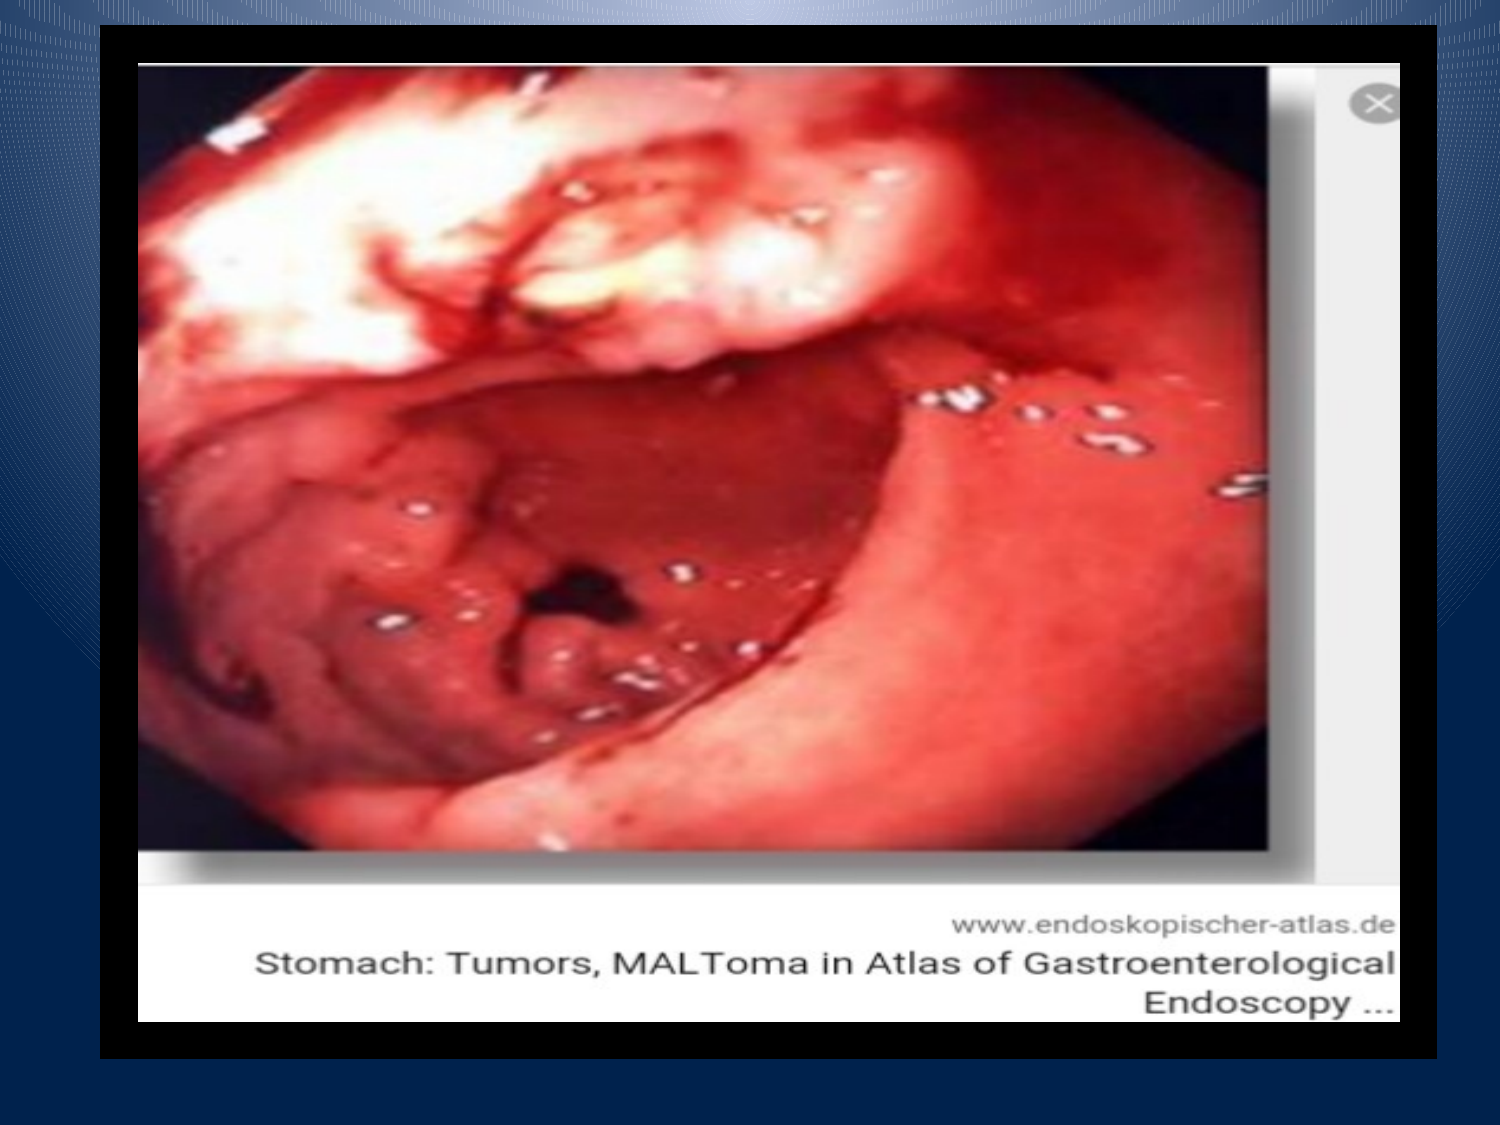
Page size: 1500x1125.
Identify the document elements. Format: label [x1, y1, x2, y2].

picture [137, 62, 1401, 1023]
